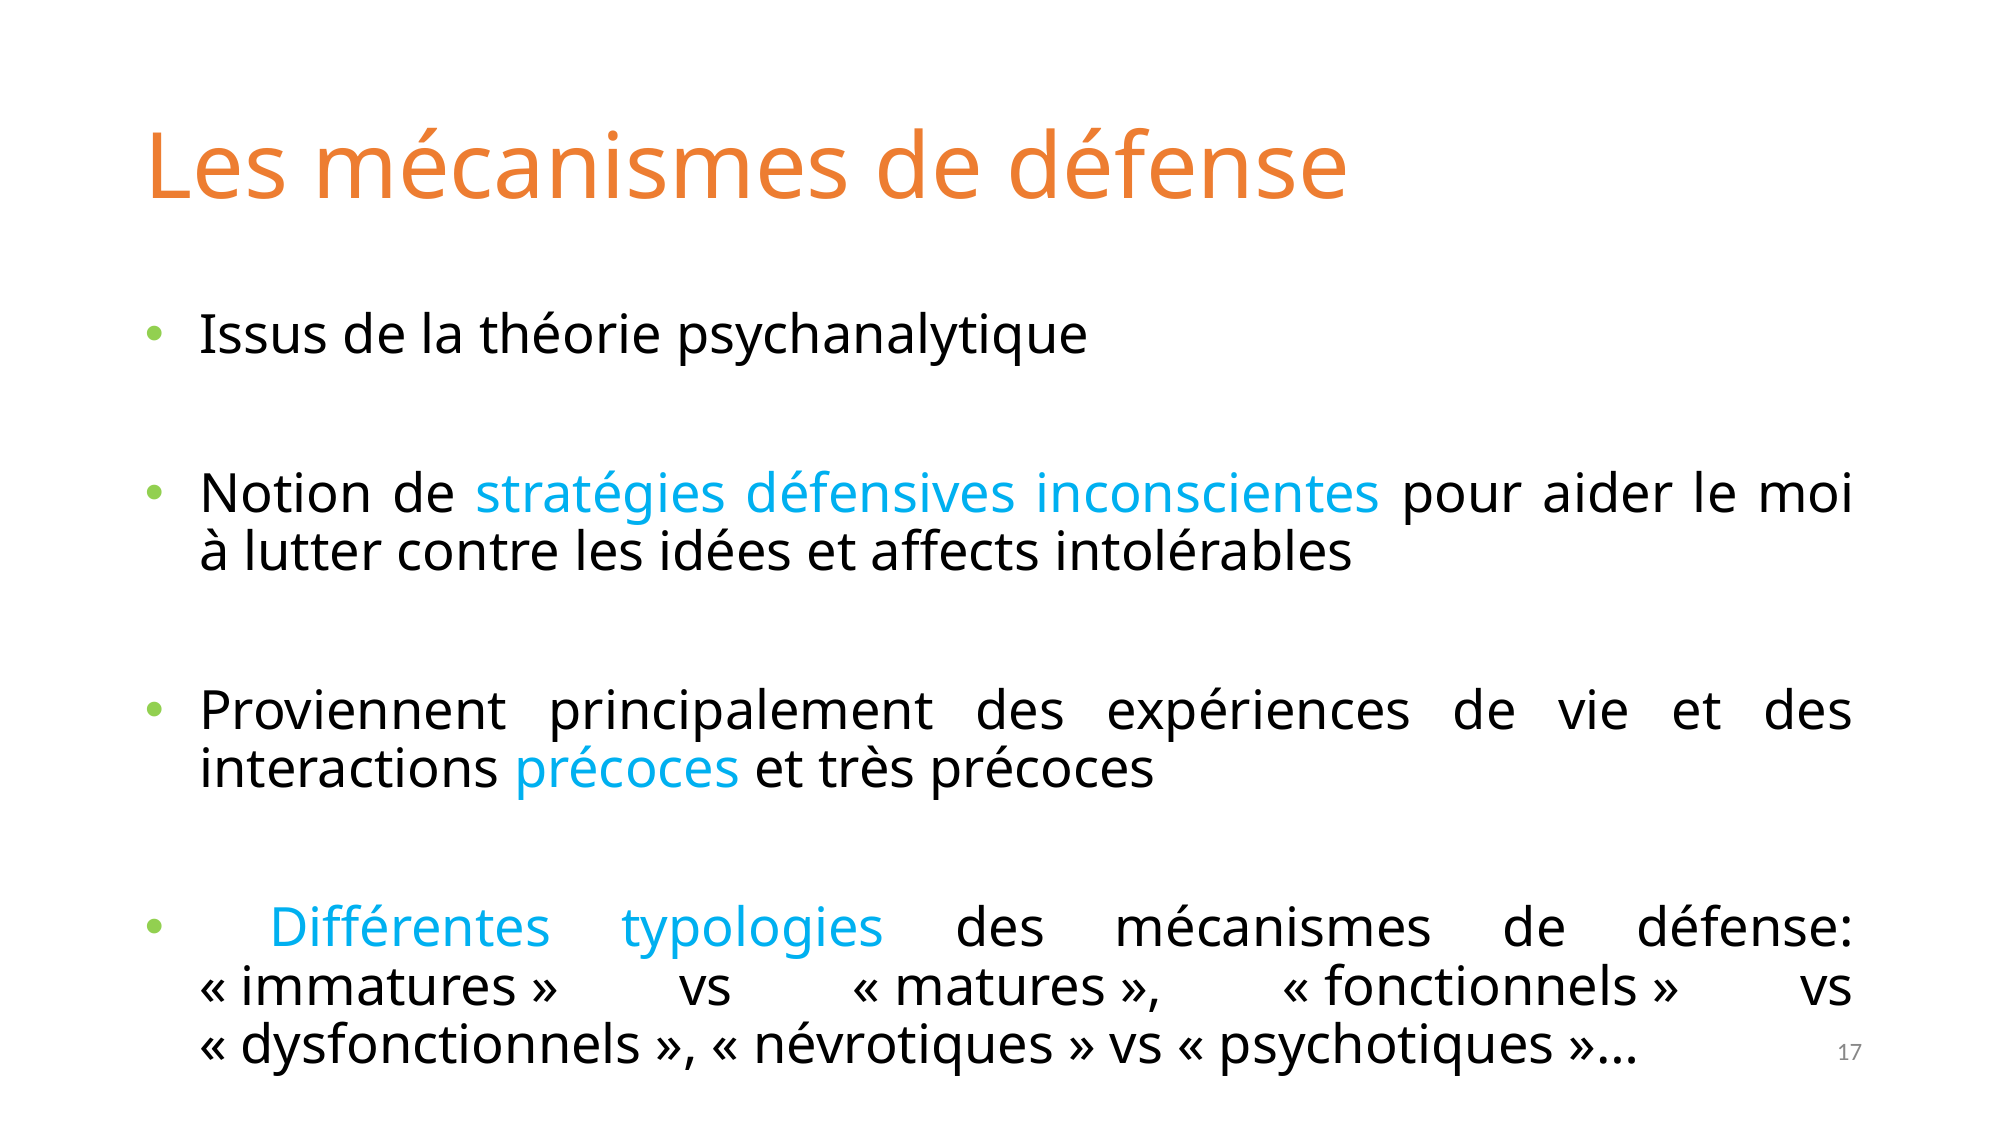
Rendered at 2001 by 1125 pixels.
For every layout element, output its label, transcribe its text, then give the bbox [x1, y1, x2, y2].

title Les mécanismes de défense [136, 37, 1863, 298]
slide_number 17 [1411, 1027, 1863, 1074]
list Issus de la théorie psychanalytique Notion de stratégies défensives inconscientes pour aider le moi à lutter contre les idées et affects intolérables Proviennent principalement des expériences de vie et des interactions précoces et très précoces Différentes typologies des mécanismes de défense: « immatures » vs « matures », « fonctionnels » vs « dysfonctionnels », « névrotiques » vs « psychotiques »… [136, 298, 1863, 1125]
